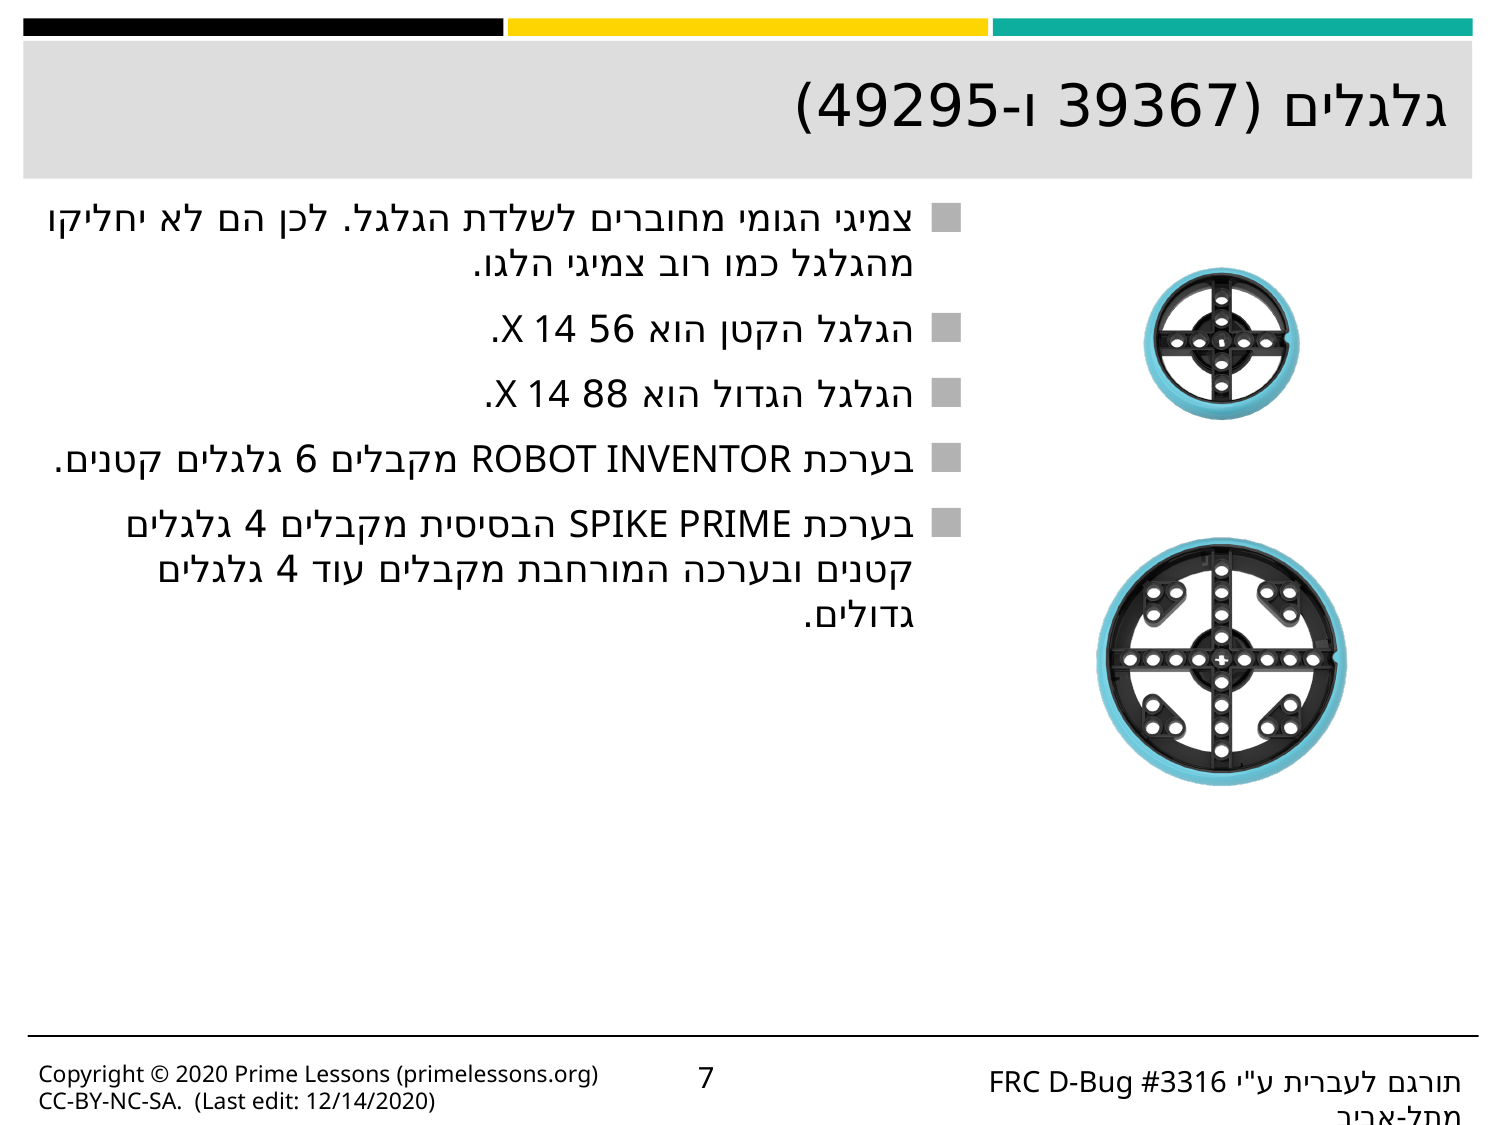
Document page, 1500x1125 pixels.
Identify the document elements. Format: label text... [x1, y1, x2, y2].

slide_number ‹#› [682, 1051, 810, 1112]
title גלגלים (39367 ו-49295) [28, 60, 1464, 148]
picture [1089, 243, 1352, 437]
footer Copyright © 2020 Prime Lessons (primelessons.org) CC-BY-NC-SA. (Last edit: 12/14/2020) [23, 1051, 622, 1112]
picture [1089, 520, 1352, 805]
text_box צמיגי הגומי מחוברים לשלדת הגלגל. לכן הם לא יחליקו מהגלגל כמו רוב צמיגי הלגו. הגלגל הקטן הוא 56 X 14. הגלגל הגדול הוא 88 X 14. בערכת ROBOT INVENTOR מקבלים 6 גלגלים קטנים. בערכת SPIKE PRIME הבסיסית מקבלים 4 גלגלים קטנים ובערכה המורחבת מקבלים עוד 4 גלגלים גדולים. [25, 186, 981, 1021]
